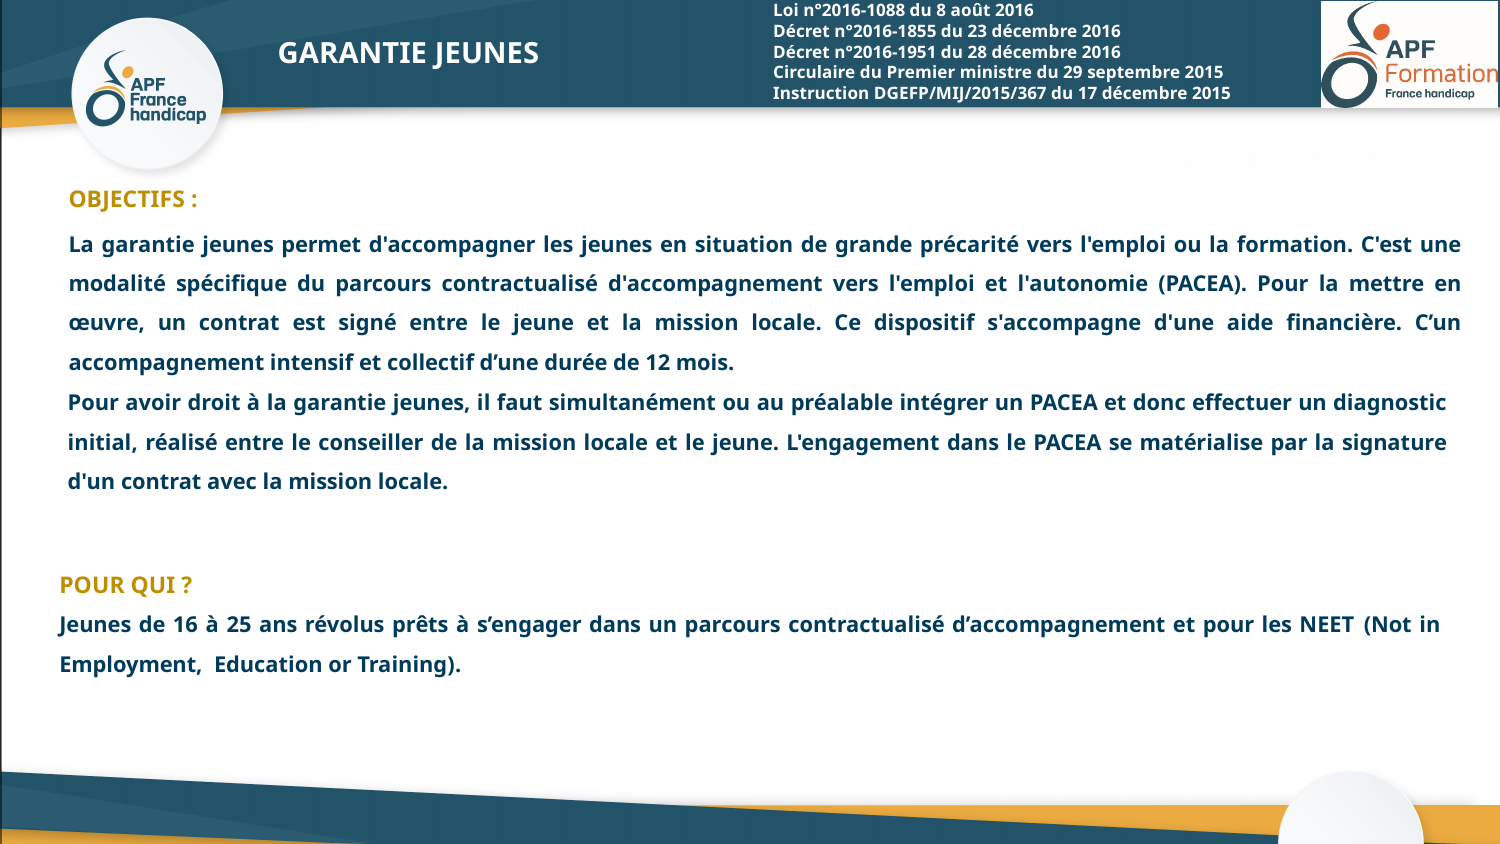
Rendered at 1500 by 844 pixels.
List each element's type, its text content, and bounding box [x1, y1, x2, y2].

text_box GARANTIE JEUNES [262, 26, 758, 77]
text_box OBJECTIFS : [53, 177, 219, 220]
text_box Loi n°2016-1088 du 8 août 2016 Décret n°2016-1855 du 23 décembre 2016 Décret n°2016-1951 du 28 décembre 2016 Circulaire du Premier ministre du 29 septembre 2015 Instruction DGEFP/MIJ/2015/367 du 17 décembre 2015 [758, 0, 1247, 110]
text_box Pour avoir droit à la garantie jeunes, il faut simultanément ou au préalable intégrer un PACEA et donc effectuer un diagnostic initial, réalisé entre le conseiller de la mission locale et le jeune. L'engagement dans le PACEA se matérialise par la signature d'un contrat avec la mission locale. [52, 368, 1464, 502]
picture [0, 0, 1500, 844]
text_box POUR QUI ? Jeunes de 16 à 25 ans révolus prêts à s’engager dans un parcours contractualisé d’accompagnement et pour les NEET (Not in Employment, Education or Training). [44, 563, 1456, 684]
text_box La garantie jeunes permet d'accompagner les jeunes en situation de grande précarité vers l'emploi ou la formation. C'est une modalité spécifique du parcours contractualisé d'accompagnement vers l'emploi et l'autonomie (PACEA). Pour la mettre en œuvre, un contrat est signé entre le jeune et la mission locale. Ce dispositif s'accompagne d'une aide financière. C’un accompagnement intensif et collectif d’une durée de 12 mois. [53, 209, 1479, 382]
